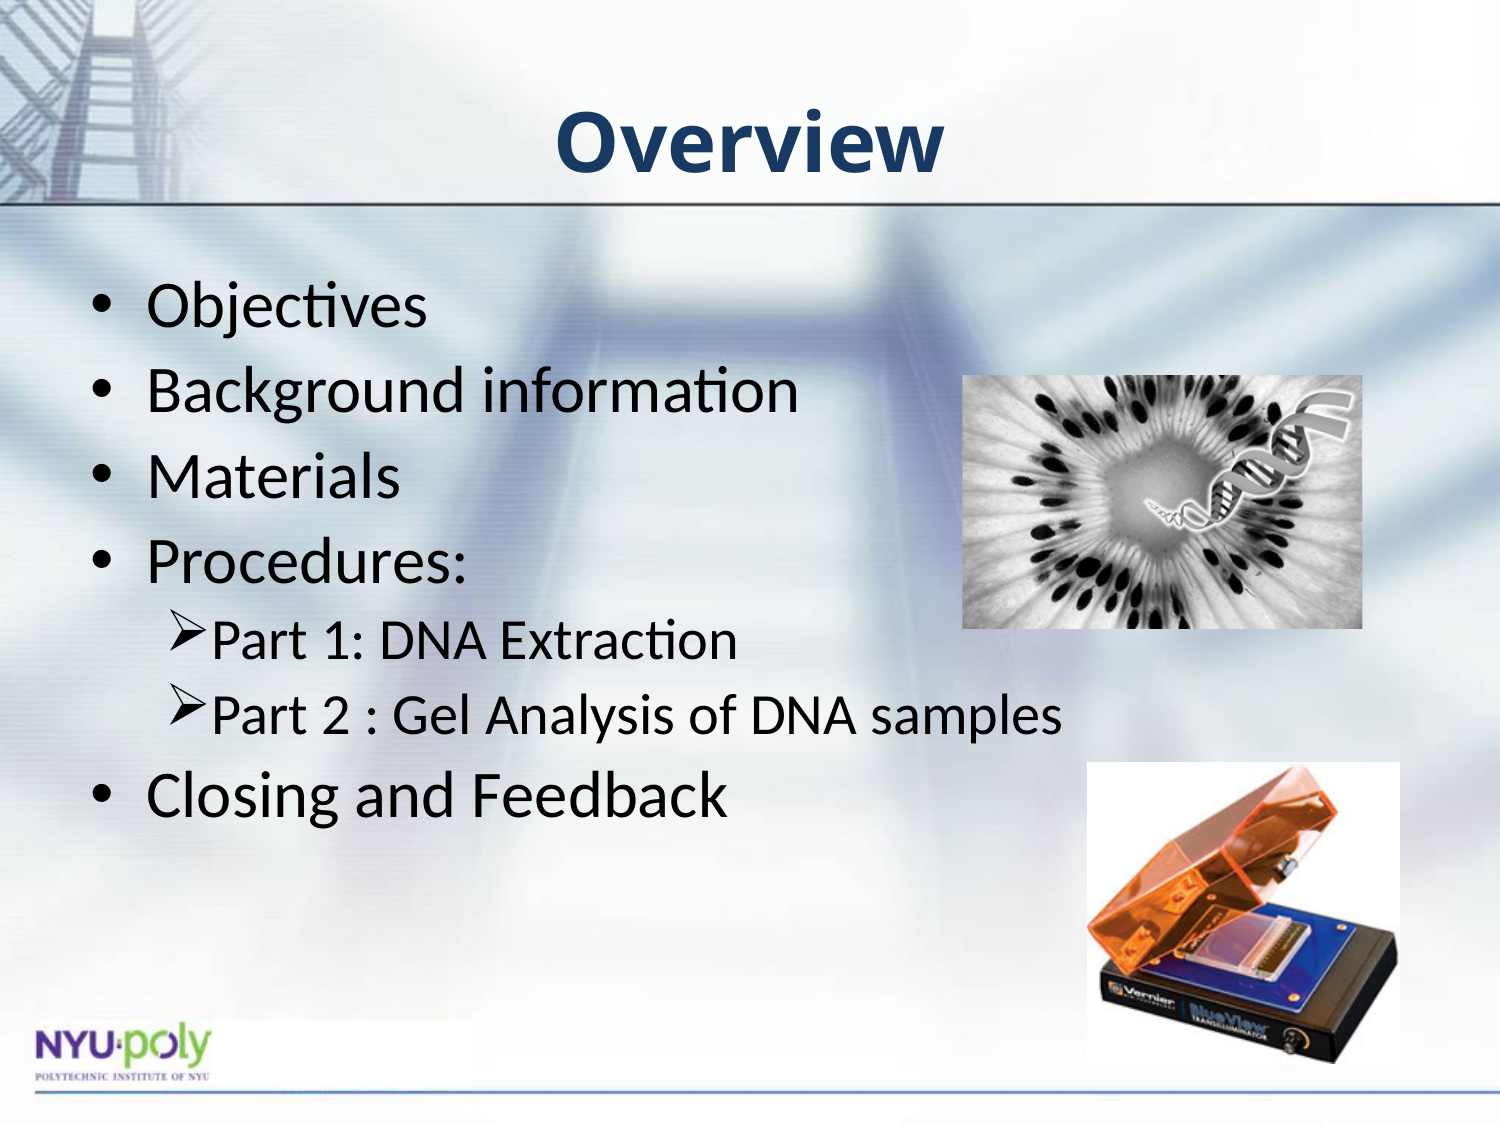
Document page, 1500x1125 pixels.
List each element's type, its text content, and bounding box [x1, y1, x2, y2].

list Objectives Background information Materials Procedures: Part 1: DNA Extraction Part 2 : Gel Analysis of DNA samples Closing and Feedback [74, 262, 1426, 1006]
title Overview [74, 44, 1426, 233]
picture [0, 0, 1500, 1125]
